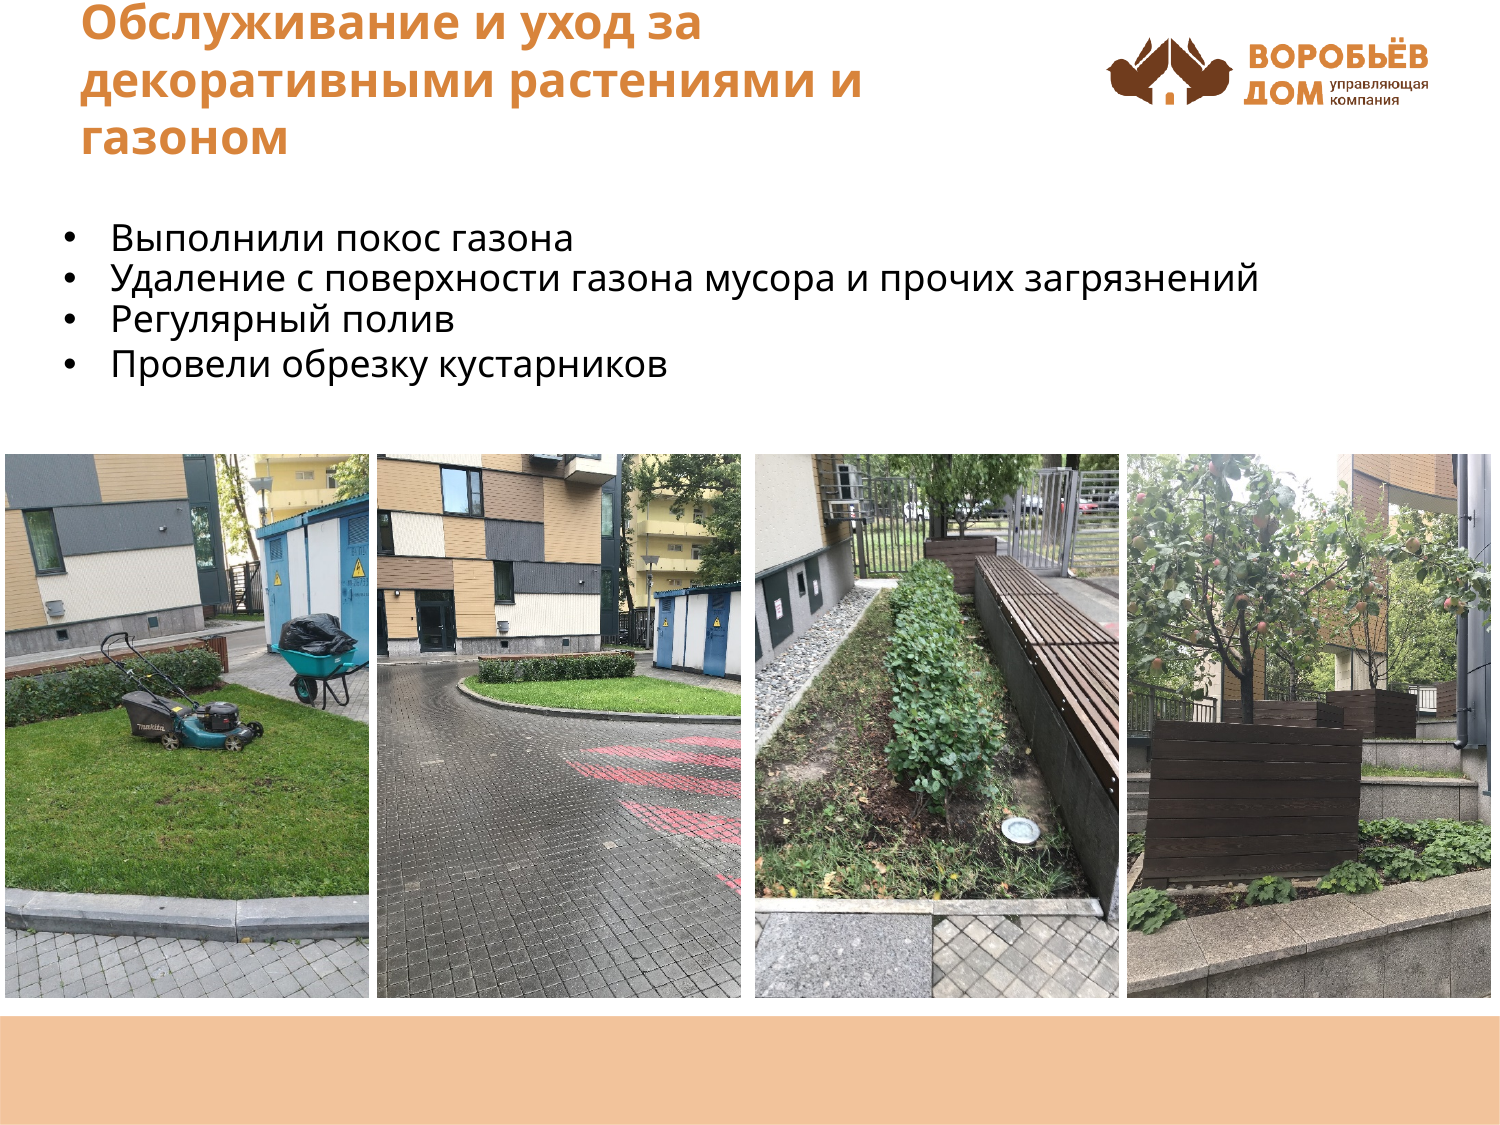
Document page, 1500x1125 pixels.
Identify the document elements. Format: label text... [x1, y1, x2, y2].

picture [1105, 37, 1428, 106]
picture [0, 1016, 1500, 1125]
text_box Выполнили покос газона Удаление с поверхности газона мусора и прочих загрязнений Регулярный полив Провели обрезку кустарников [48, 206, 1369, 393]
picture [755, 454, 1119, 998]
picture [1127, 454, 1491, 998]
picture [377, 454, 741, 998]
text_box Обслуживание и уход за декоративными растениями и газоном [64, 29, 1099, 127]
picture [5, 454, 369, 999]
